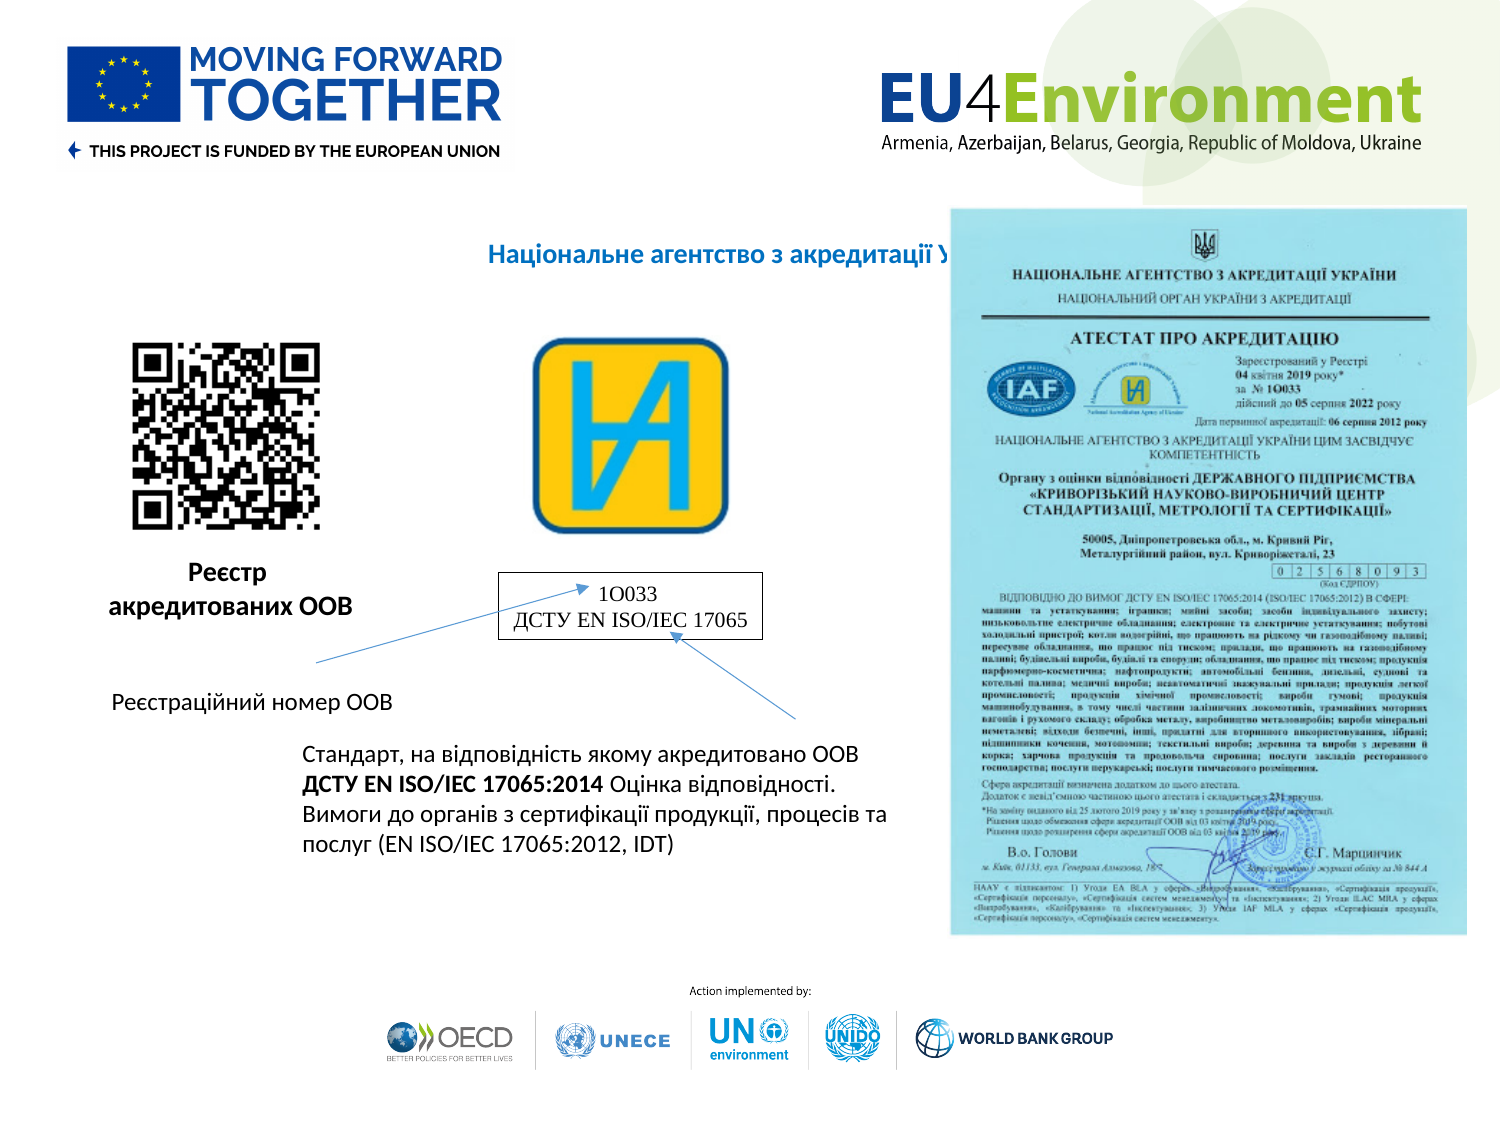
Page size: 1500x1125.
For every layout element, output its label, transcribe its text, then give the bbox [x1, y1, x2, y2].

picture [850, 0, 1500, 939]
text_box Реєстр акредитованих ООВ [93, 546, 368, 629]
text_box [669, 631, 796, 720]
picture [113, 326, 337, 547]
text_box 1О033 ДСТУ EN ISO/IEC 17065 [498, 572, 763, 640]
picture [523, 335, 735, 539]
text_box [315, 586, 590, 663]
picture [387, 986, 1113, 1070]
title Національне агентство з акредитації України [113, 172, 1408, 336]
text_box Стандарт, на відповідність якому акредитовано ООВ ДСТУ EN ISO/IEC 17065:2014 Оцінка відповідності. Вимоги до органів з сертифікації продукції, процесів та послуг (EN ISO/IEC 17065:2012, IDT) [287, 729, 947, 865]
text_box Реєстраційний номер ООВ [96, 677, 409, 723]
picture [56, 37, 515, 172]
